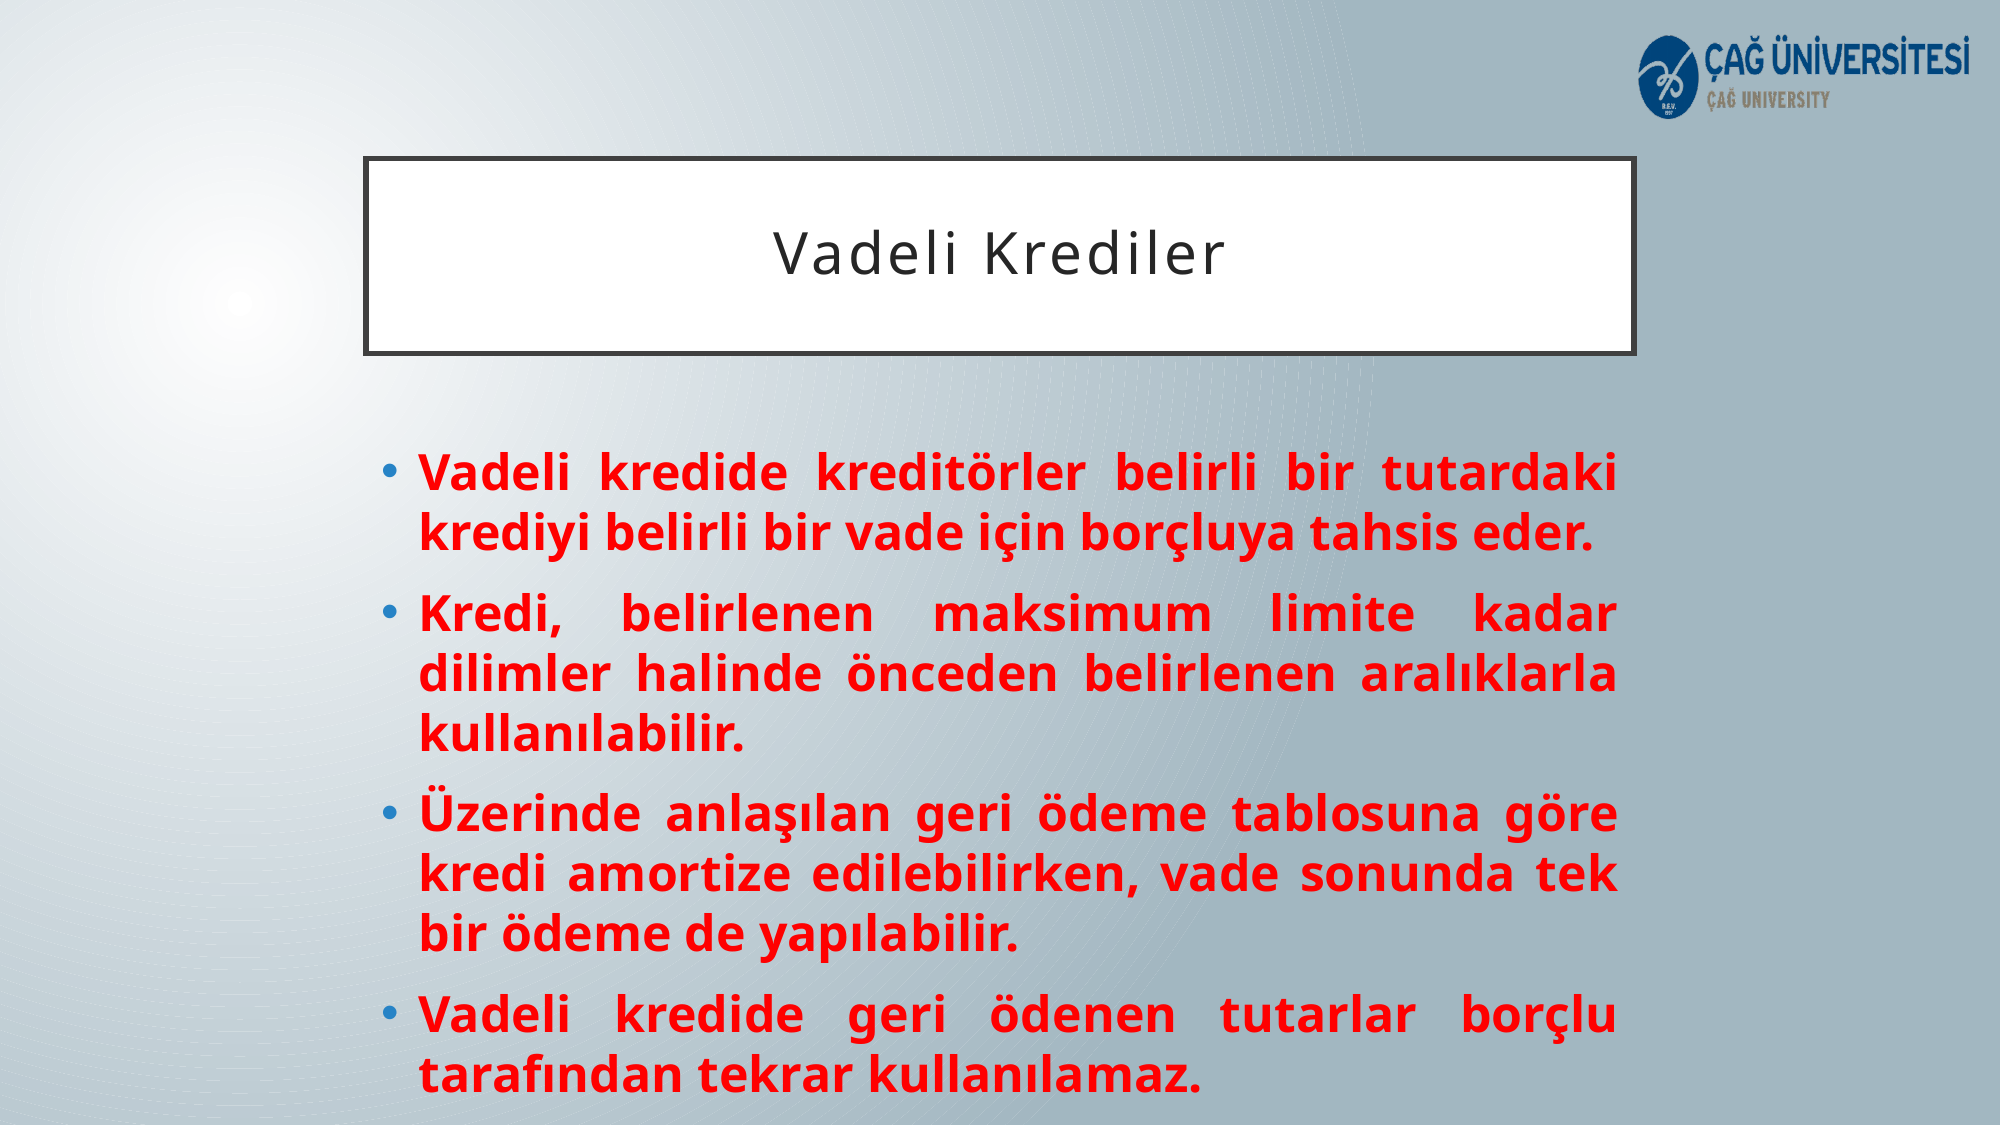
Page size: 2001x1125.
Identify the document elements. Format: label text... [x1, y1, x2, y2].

picture [1633, 25, 1976, 132]
list Vadeli kredide kreditörler belirli bir tutardaki krediyi belirli bir vade için borçluya tahsis eder. Kredi, belirlenen maksimum limite kadar dilimler halinde önceden belirlenen aralıklarla kullanılabilir. Üzerinde anlaşılan geri ödeme tablosuna göre kredi amortize edilebilirken, vade sonunda tek bir ödeme de yapılabilir. Vadeli kredide geri ödenen tutarlar borçlu tarafından tekrar kullanılamaz. [366, 432, 1634, 942]
title Vadeli Krediler [363, 156, 1637, 356]
